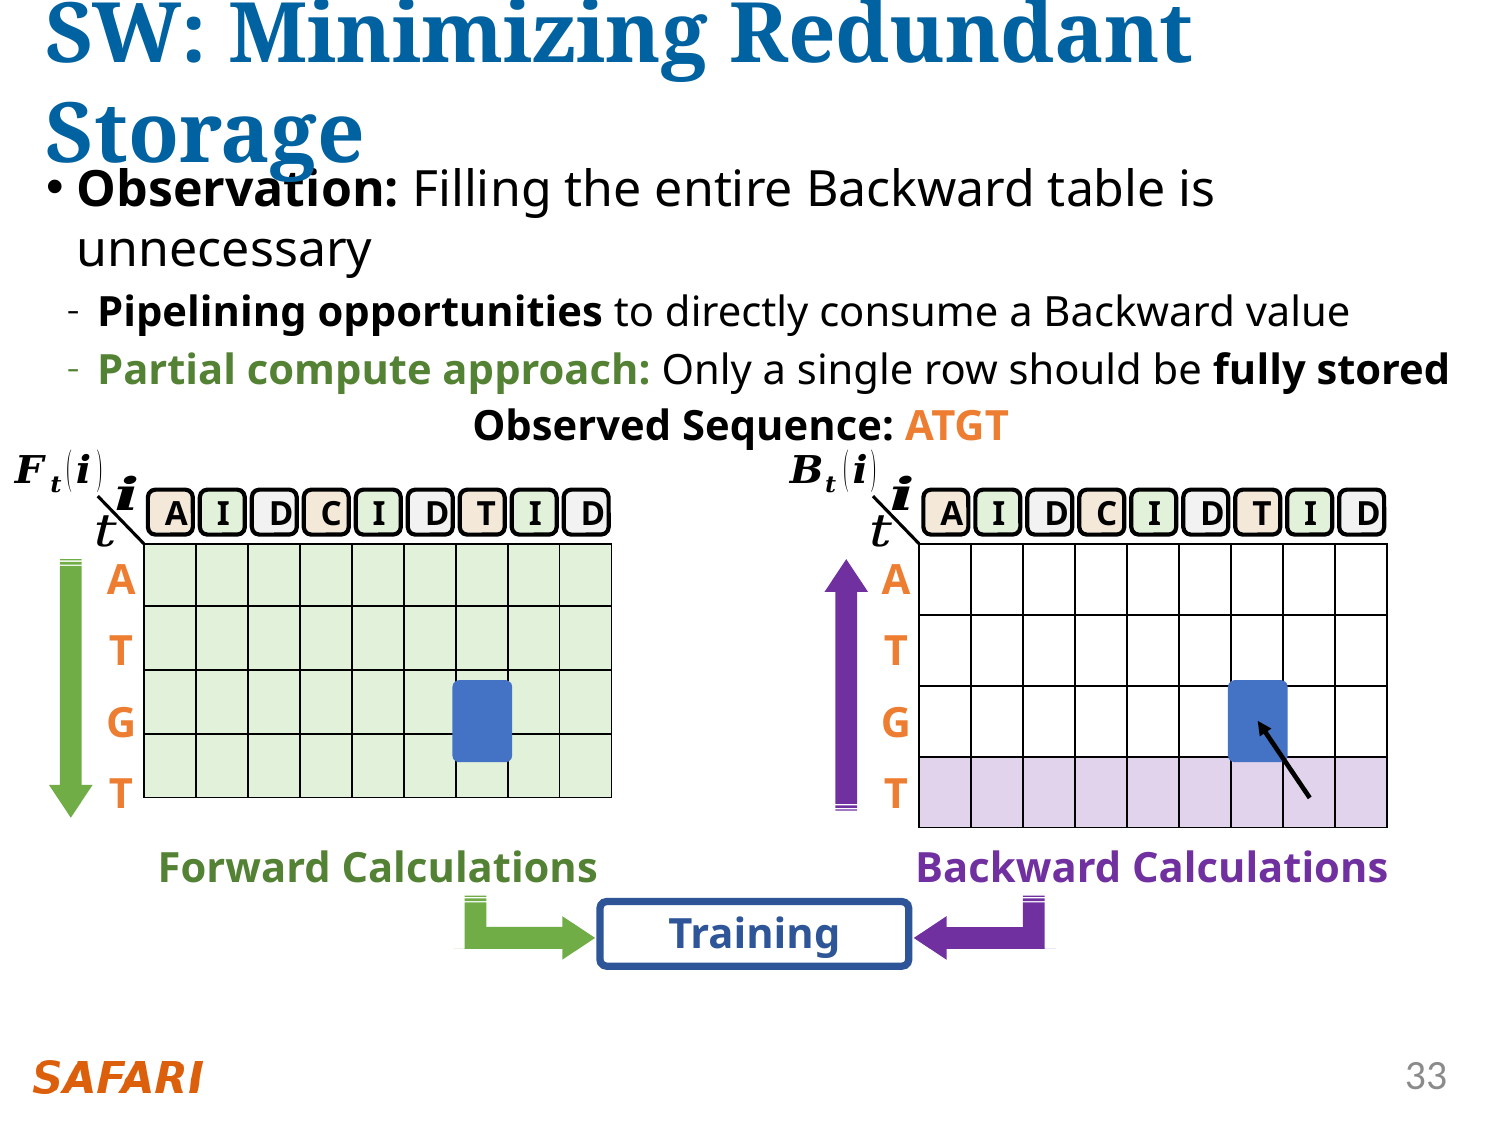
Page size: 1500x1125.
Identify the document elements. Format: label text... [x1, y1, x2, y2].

table_cell [301, 735, 351, 797]
table_header [353, 545, 403, 605]
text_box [872, 496, 919, 544]
table_cell [972, 758, 1022, 827]
table_cell [1336, 616, 1386, 685]
table_header [249, 545, 299, 605]
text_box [97, 496, 144, 544]
table_cell [197, 735, 247, 797]
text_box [1257, 720, 1310, 798]
table_cell [353, 671, 403, 733]
table_cell [1076, 758, 1126, 827]
table_cell [1286, 687, 1334, 756]
table_cell [560, 671, 611, 733]
table_cell [1076, 687, 1126, 756]
table_cell [457, 607, 507, 669]
table_cell [509, 671, 559, 733]
table_cell [972, 687, 1022, 756]
table_header [301, 545, 351, 605]
table_cell [560, 735, 611, 797]
text_box [47, 558, 95, 820]
table_cell [405, 607, 455, 669]
table_cell [1232, 616, 1282, 682]
table_cell [197, 671, 247, 733]
table_cell [1076, 616, 1126, 685]
table_cell [1336, 687, 1386, 756]
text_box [913, 895, 1056, 960]
table_cell [301, 671, 351, 733]
text_box [25, 147, 1475, 1030]
table_header [457, 545, 507, 605]
table_cell [249, 671, 299, 733]
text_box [880, 552, 912, 818]
table_cell [560, 607, 611, 669]
table_cell [197, 607, 247, 669]
table_header [1128, 545, 1178, 614]
table_cell [249, 735, 299, 797]
table_cell [509, 607, 559, 669]
table_header [1336, 545, 1386, 614]
table_header [145, 545, 195, 605]
table_cell [457, 671, 507, 682]
table_cell [1232, 760, 1282, 827]
table_cell [145, 671, 195, 733]
table_cell [509, 735, 559, 797]
table_header [1284, 545, 1334, 614]
table_header [920, 545, 970, 614]
picture [31, 1051, 209, 1104]
table_header [1024, 545, 1074, 614]
table_header [1232, 545, 1282, 614]
table_cell [405, 671, 455, 733]
table_cell [920, 616, 970, 685]
table_header [197, 545, 247, 605]
table_cell [972, 616, 1022, 685]
table_header [405, 545, 455, 605]
table_header [509, 545, 559, 605]
table_cell [1180, 616, 1230, 685]
table_cell [1336, 758, 1386, 827]
table_cell [1128, 758, 1178, 827]
text_box [1230, 682, 1286, 761]
text_box Forward Calculations [145, 833, 610, 899]
text_box Backward Calculations [914, 833, 1389, 899]
title SW: Minimizing Redundant Storage [31, 15, 1475, 143]
table_cell [249, 607, 299, 669]
table_cell [353, 607, 403, 669]
table_header [560, 545, 611, 605]
table_cell [405, 735, 455, 797]
table_cell [1024, 687, 1074, 756]
text_box Observed Sequence: ATGT [457, 391, 1043, 456]
table_cell [145, 735, 195, 797]
table_cell [920, 687, 970, 756]
table_cell [457, 760, 507, 797]
text_box [822, 557, 870, 812]
table_cell [301, 607, 351, 669]
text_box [453, 895, 596, 960]
table_cell [353, 735, 403, 797]
table_header [1076, 545, 1126, 614]
table_cell [1128, 687, 1178, 756]
text_box [598, 900, 910, 968]
table_cell [145, 607, 195, 669]
table_cell [1180, 758, 1230, 827]
table_header [972, 545, 1022, 614]
text_box [454, 682, 511, 761]
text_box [147, 489, 609, 535]
table_header [1180, 545, 1230, 614]
table_cell [1180, 687, 1230, 756]
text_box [923, 489, 1385, 535]
table_cell [1284, 758, 1334, 827]
list Observation: Filling the entire Backward table is unnecessary Pipelining opportunities to directly consume a Backward value Partial compute approach: Only a single row should be fully stored [31, 148, 1500, 1050]
table_cell [1024, 616, 1074, 685]
table_cell [1024, 758, 1074, 827]
table_cell [1284, 616, 1334, 685]
table_cell [920, 758, 970, 827]
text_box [105, 552, 137, 818]
table_cell [1128, 616, 1178, 685]
